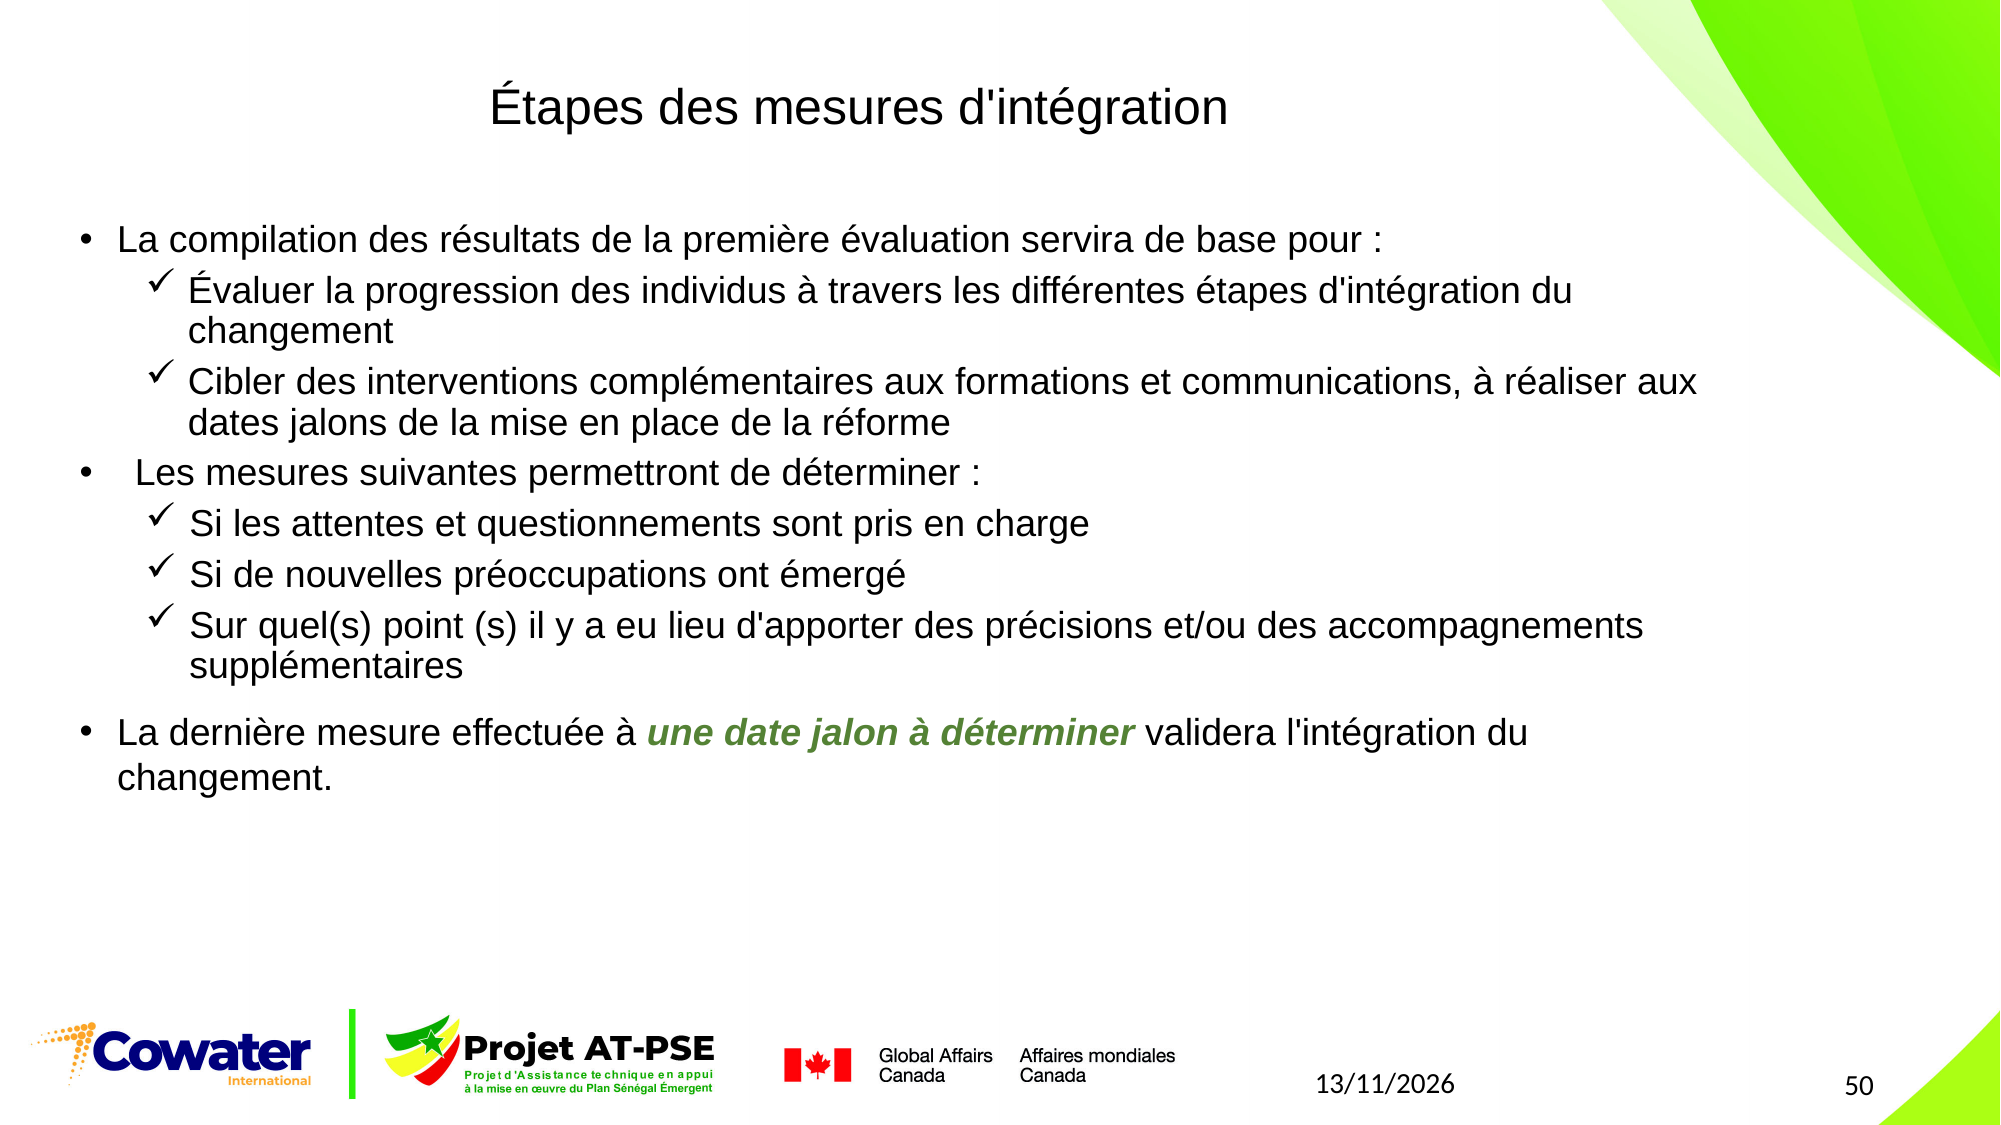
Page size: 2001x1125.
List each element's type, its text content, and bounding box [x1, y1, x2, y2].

slide_number 50 [1829, 1058, 1996, 1119]
text_box Étapes des mesures d'intégration [474, 19, 1562, 185]
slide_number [1299, 1057, 1750, 1118]
picture [0, 0, 2000, 1125]
text_box La compilation des résultats de la première évaluation servira de base pour : Évaluer la progression des individus à travers les différentes étapes d'intégration du changement Cibler des interventions complémentaires aux formations et communications, à réaliser aux dates jalons de la mise en place de la réforme Les mesures suivantes permettront de déterminer : Si les attentes et questionnements sont pris en charge Si de nouvelles préoccupations ont émergé Sur quel(s) point (s) il y a eu lieu d'apporter des précisions et/ou des accompagnements supplémentaires La dernière mesure effectuée à une date jalon à déterminer validera l'intégration du changement. [64, 208, 1750, 985]
